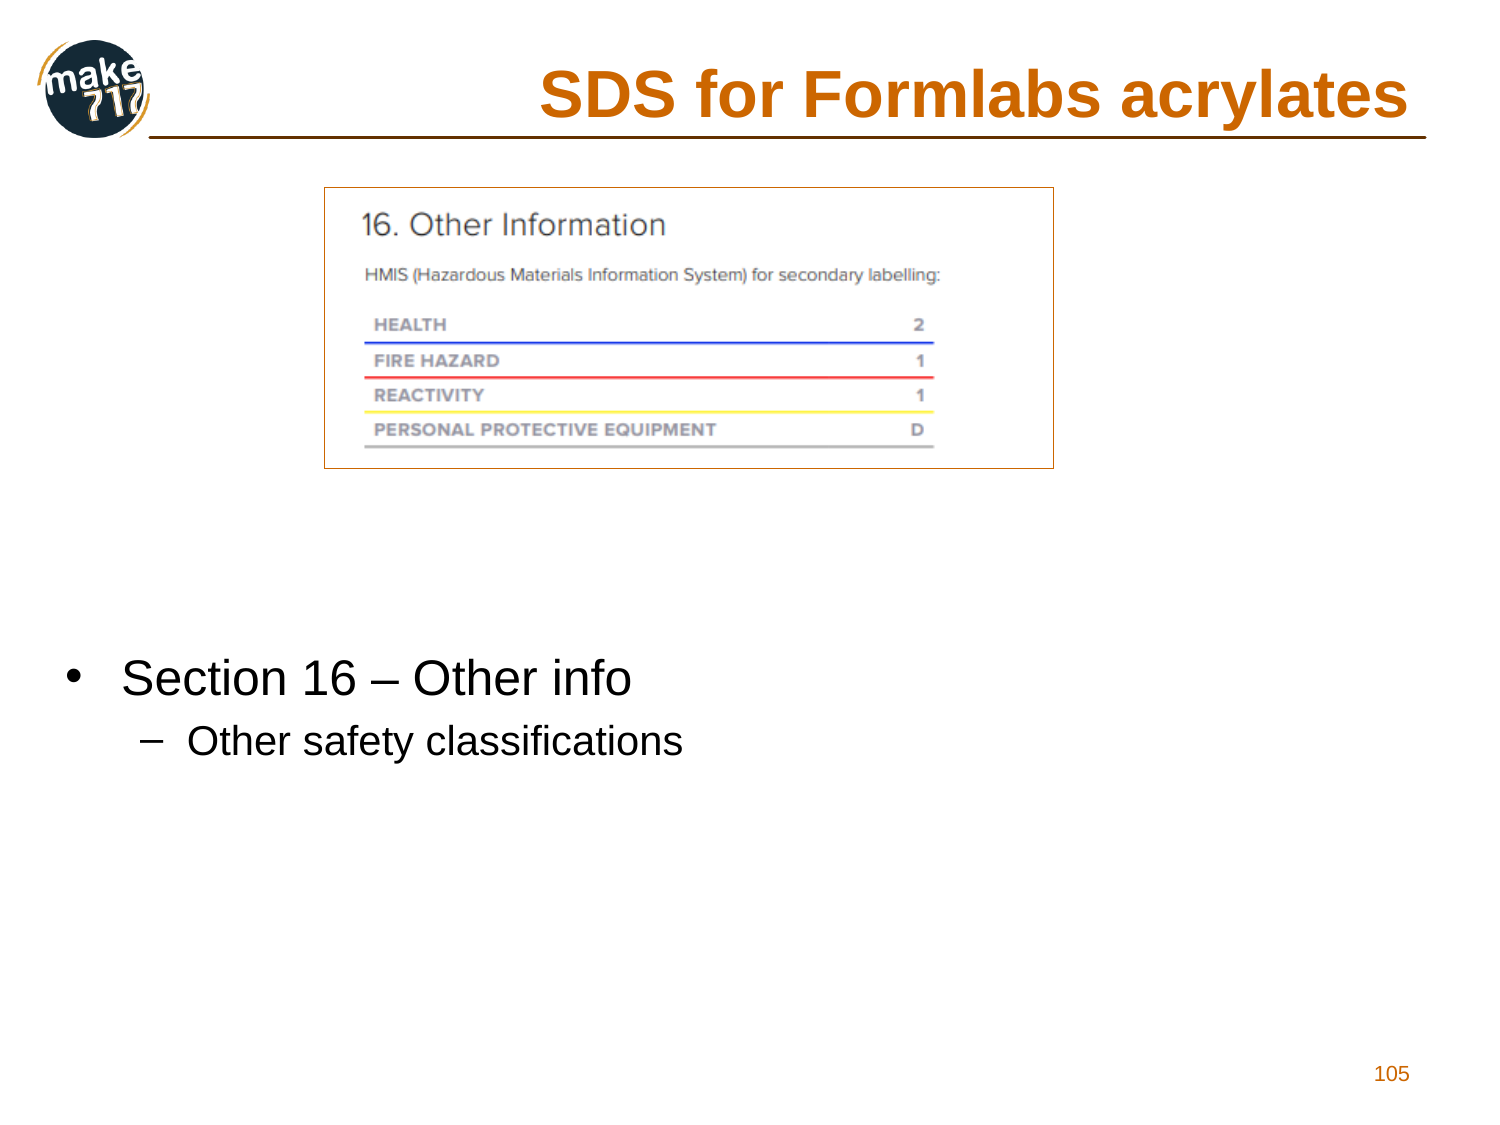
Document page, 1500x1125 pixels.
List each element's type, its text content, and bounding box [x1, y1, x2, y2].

slide_number 105 [1074, 1042, 1425, 1103]
picture [37, 40, 150, 138]
list Section 16 – Other info Other safety classifications [50, 637, 1450, 997]
picture [324, 187, 1054, 469]
title SDS for Formlabs acrylates [75, 45, 1425, 138]
